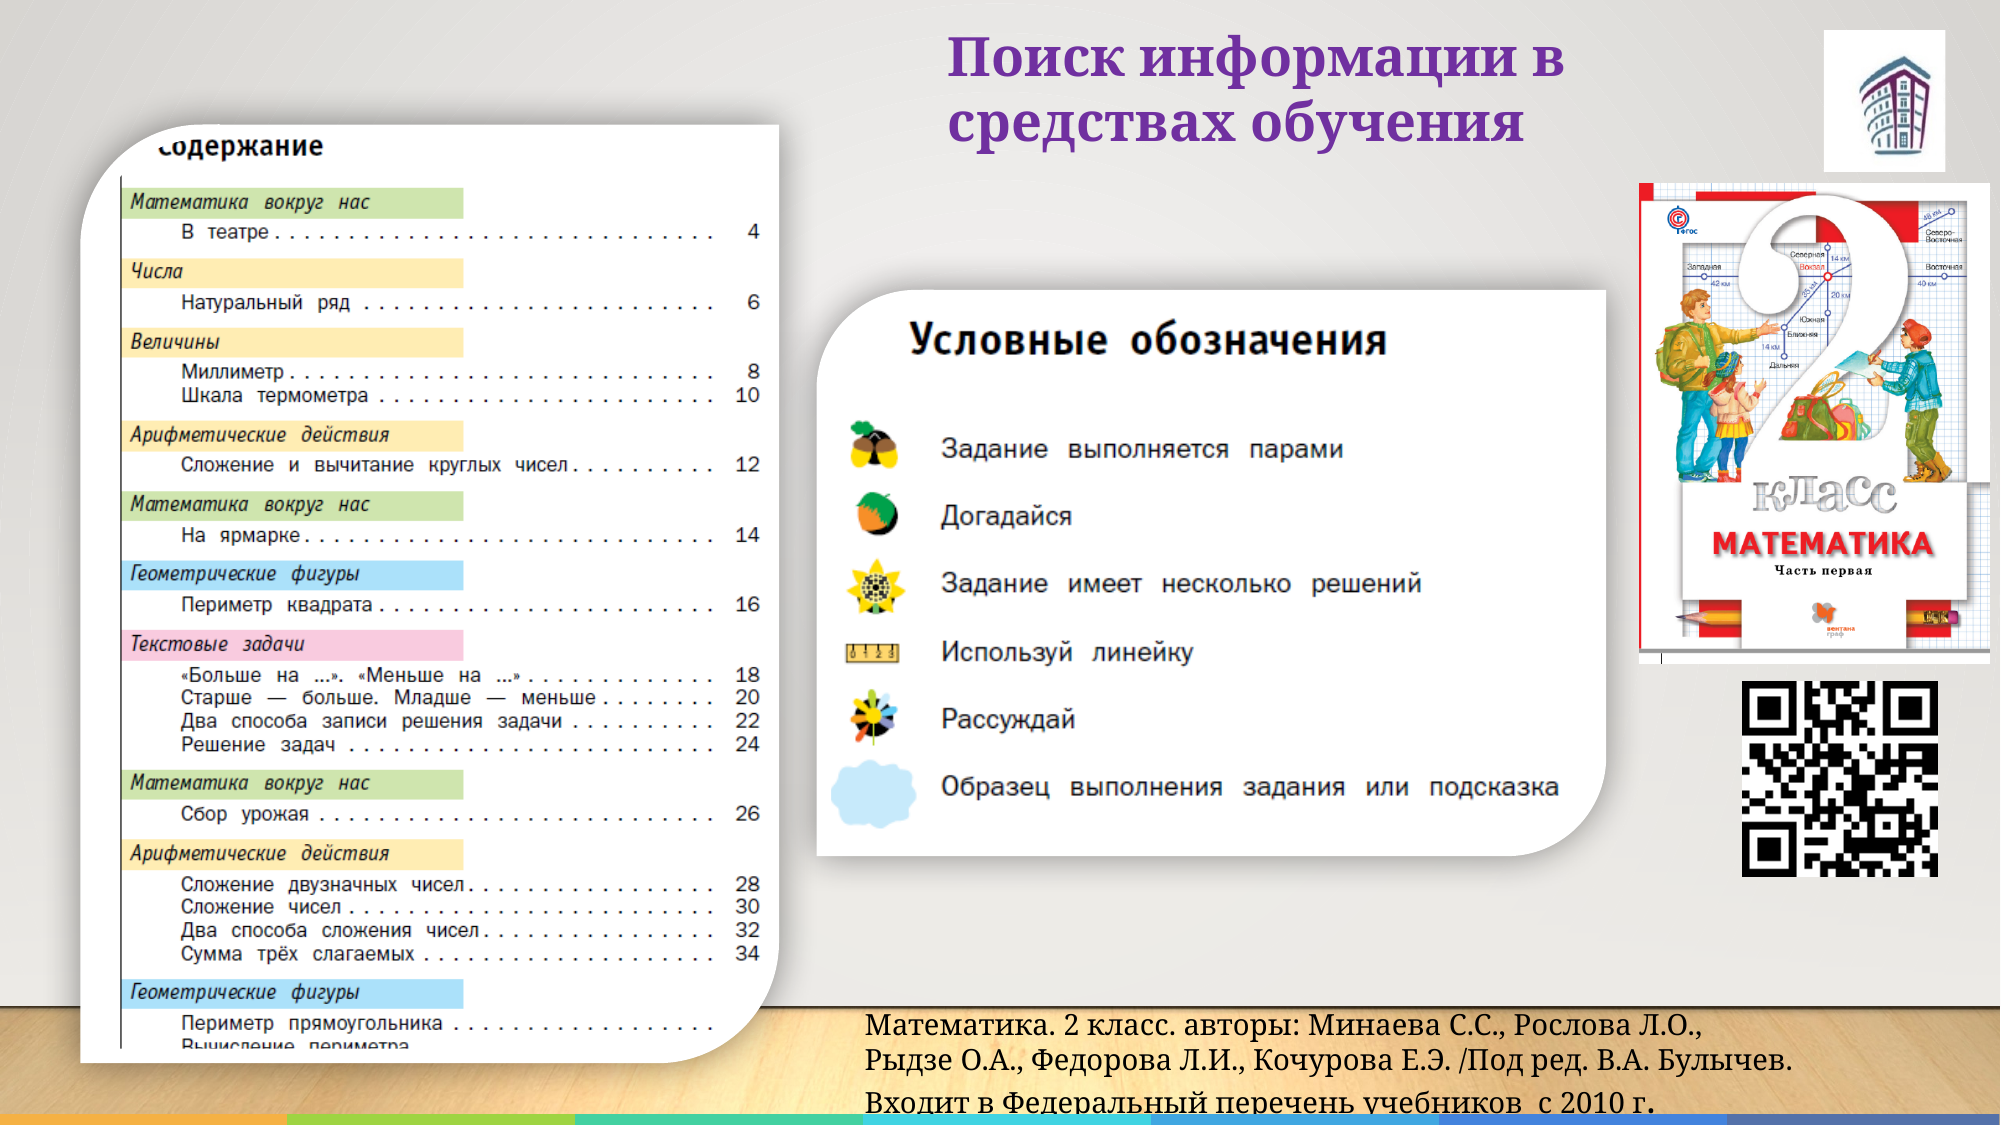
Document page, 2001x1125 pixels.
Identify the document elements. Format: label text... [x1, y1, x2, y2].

picture [0, 131, 2000, 1125]
picture [1639, 183, 1990, 664]
text_box Поиск информации в средствах обучения [933, 15, 1710, 160]
picture [1823, 29, 1946, 172]
slide_number 15 [78, 131, 87, 164]
picture [823, 296, 1600, 850]
text_box Математика. 2 класс. авторы: Минаева С.С., Рослова Л.О., Рыдзе О.А., Федорова Л.И., Кочурова Е.Э. /Под ред. В.А. Булычев. Входит в Федеральный перечень учебников с 2010 г. [849, 998, 1913, 1113]
picture [1742, 681, 1939, 877]
